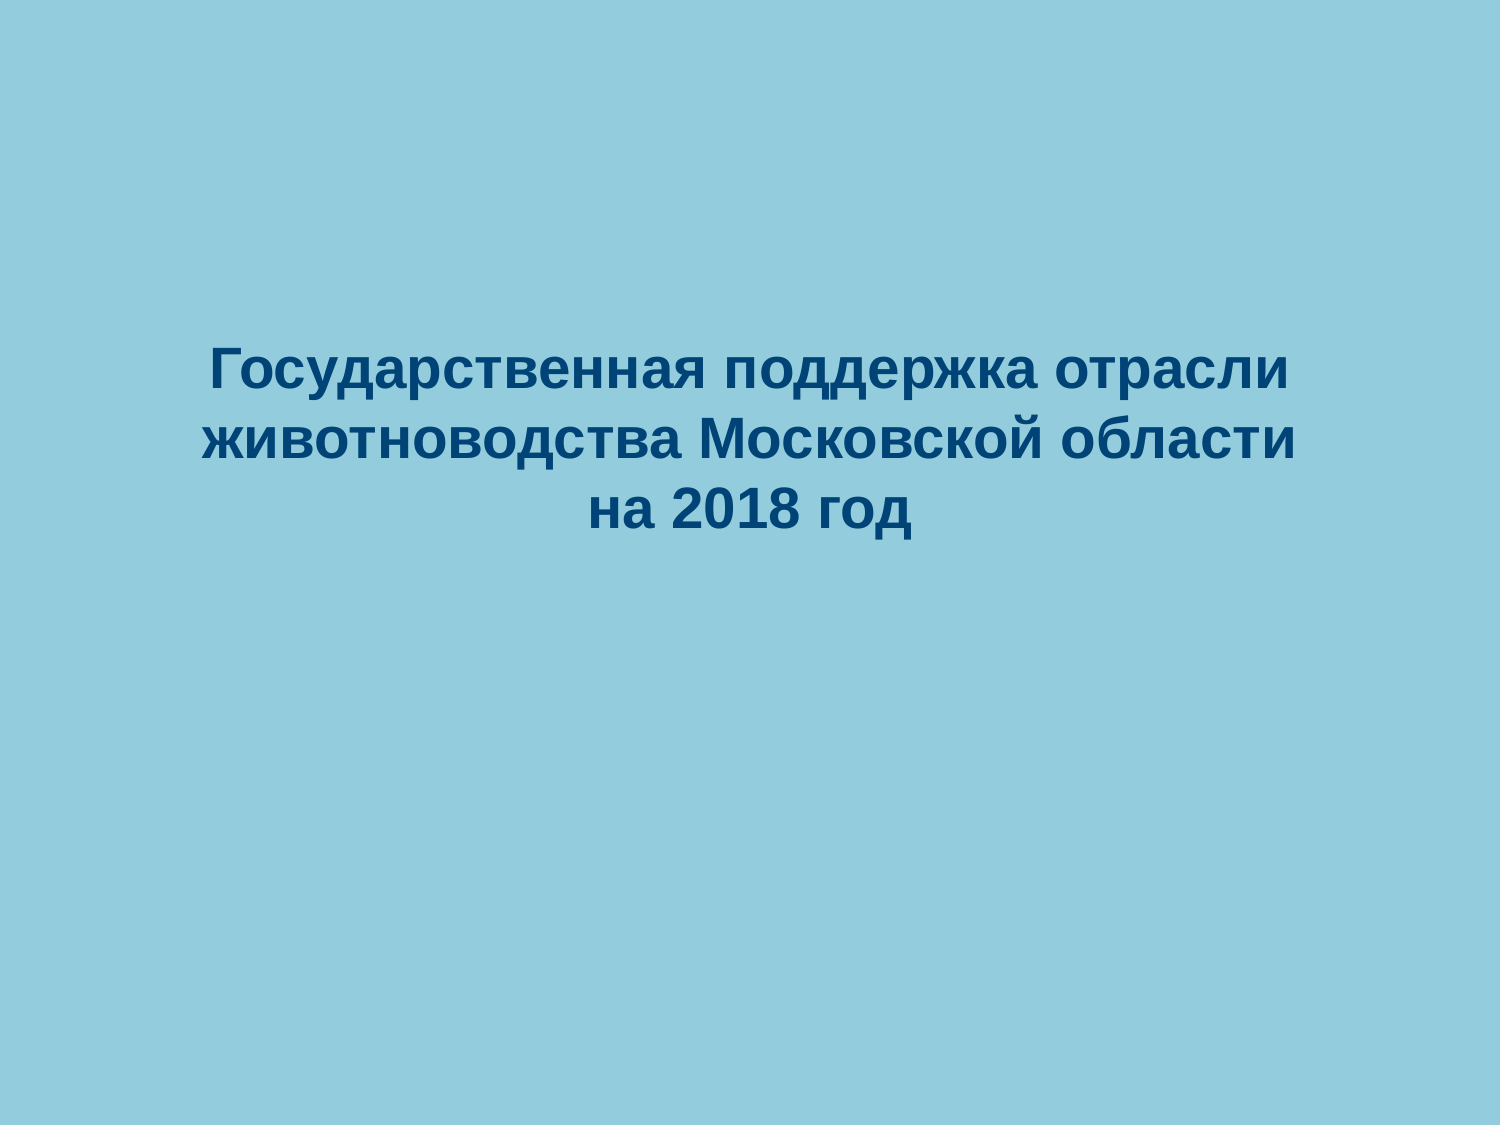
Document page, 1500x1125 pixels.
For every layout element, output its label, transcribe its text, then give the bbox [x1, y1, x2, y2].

title Государственная поддержка отрасли животноводства Московской области на 2018 год [112, 349, 1388, 591]
